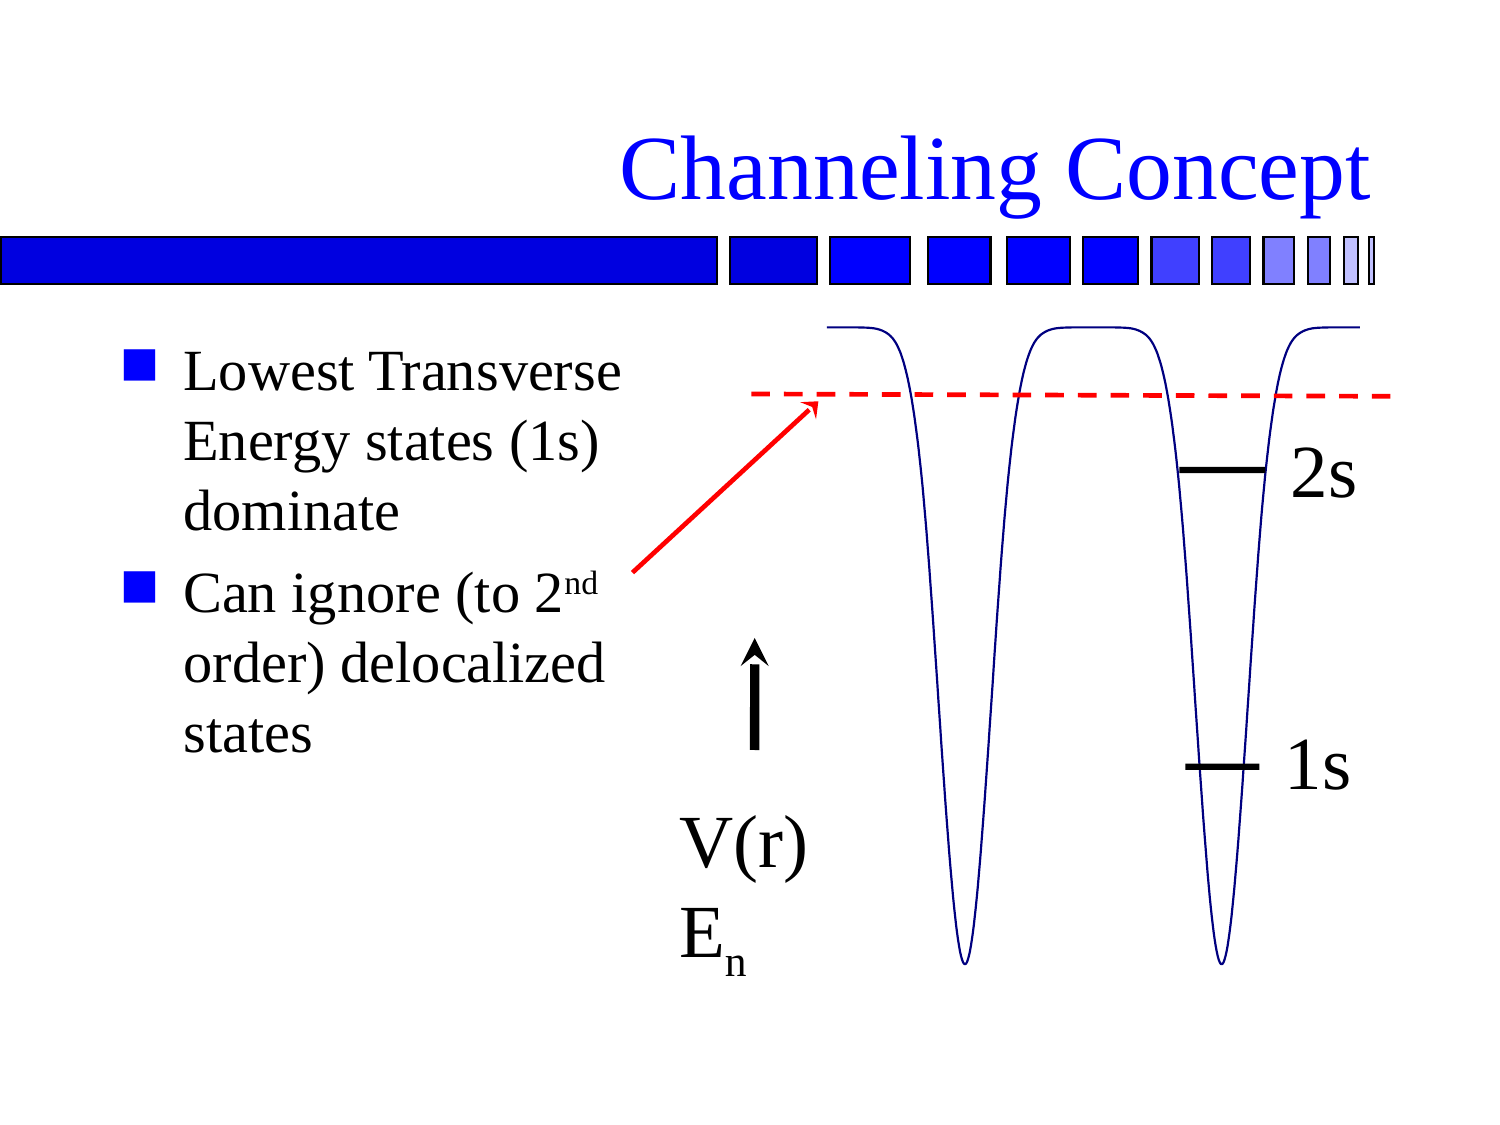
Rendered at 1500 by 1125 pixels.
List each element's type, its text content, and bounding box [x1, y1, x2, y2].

chart [710, 298, 1420, 1116]
title Channeling Concept [112, 31, 1388, 225]
list Lowest Transverse Energy states (1s) dominate Can ignore (to 2nd order) delocalized states [112, 324, 705, 1000]
text_box V(r) En [664, 785, 705, 993]
